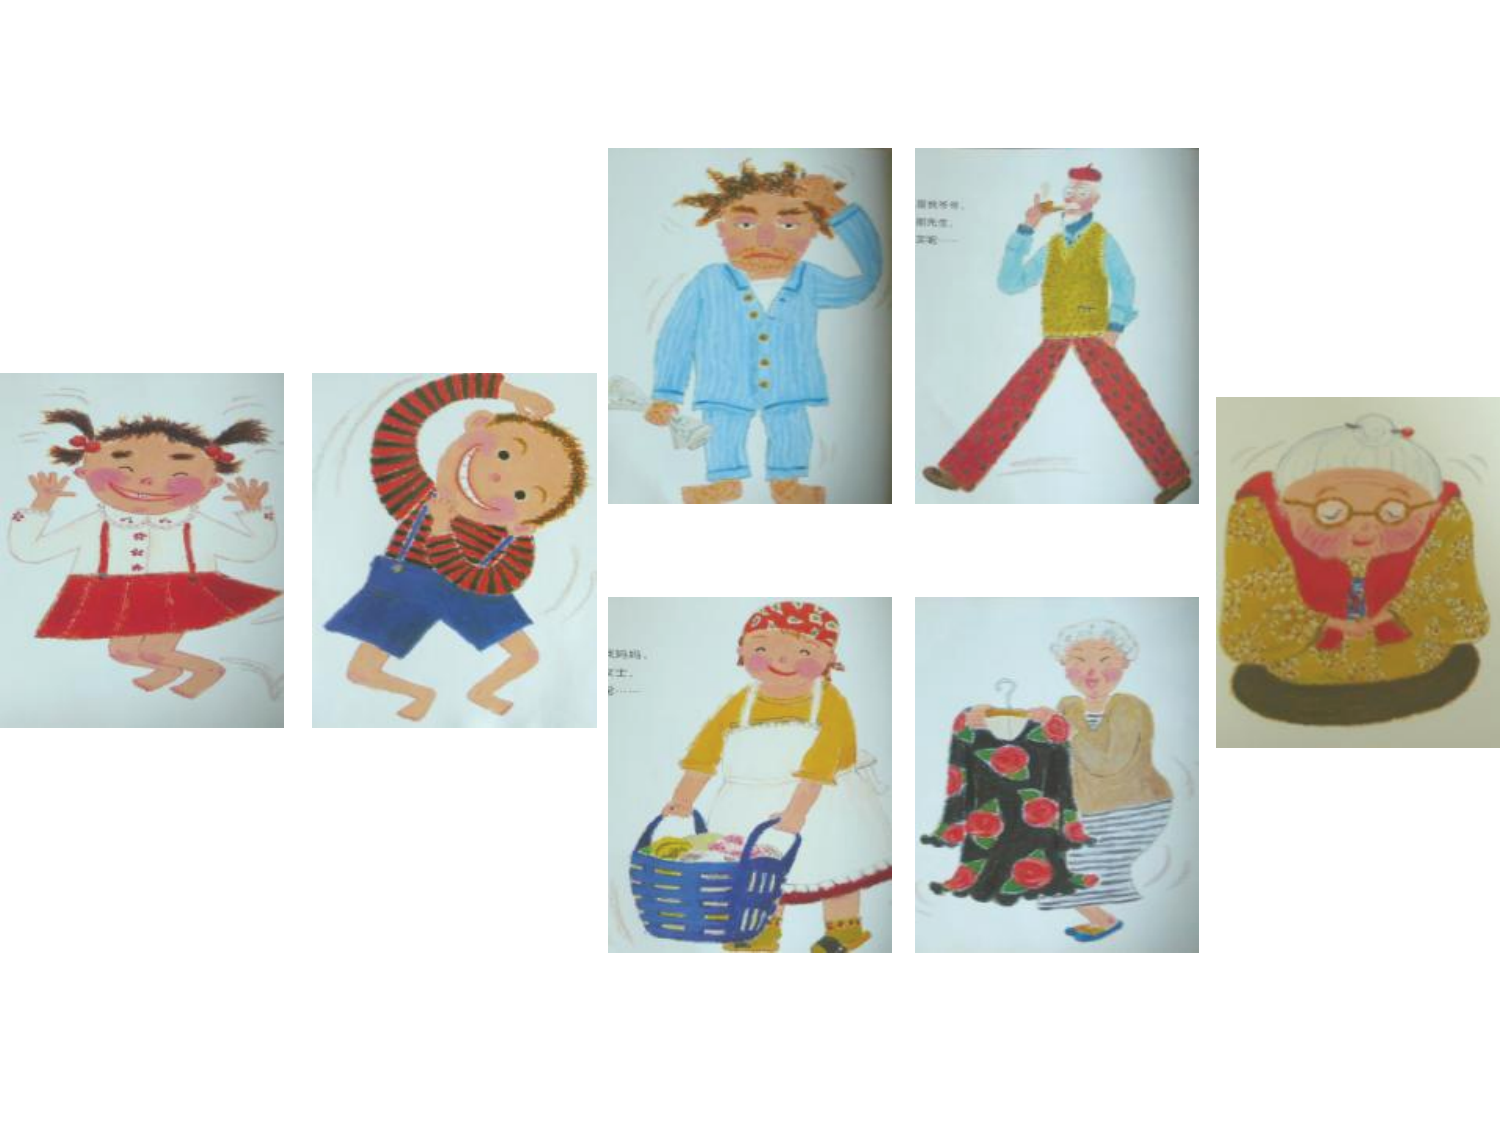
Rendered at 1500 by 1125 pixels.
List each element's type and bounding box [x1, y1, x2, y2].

picture [312, 373, 597, 729]
picture [1216, 396, 1500, 748]
picture [608, 597, 892, 953]
picture [608, 148, 892, 504]
picture [0, 373, 284, 728]
picture [915, 597, 1199, 953]
picture [915, 148, 1199, 504]
